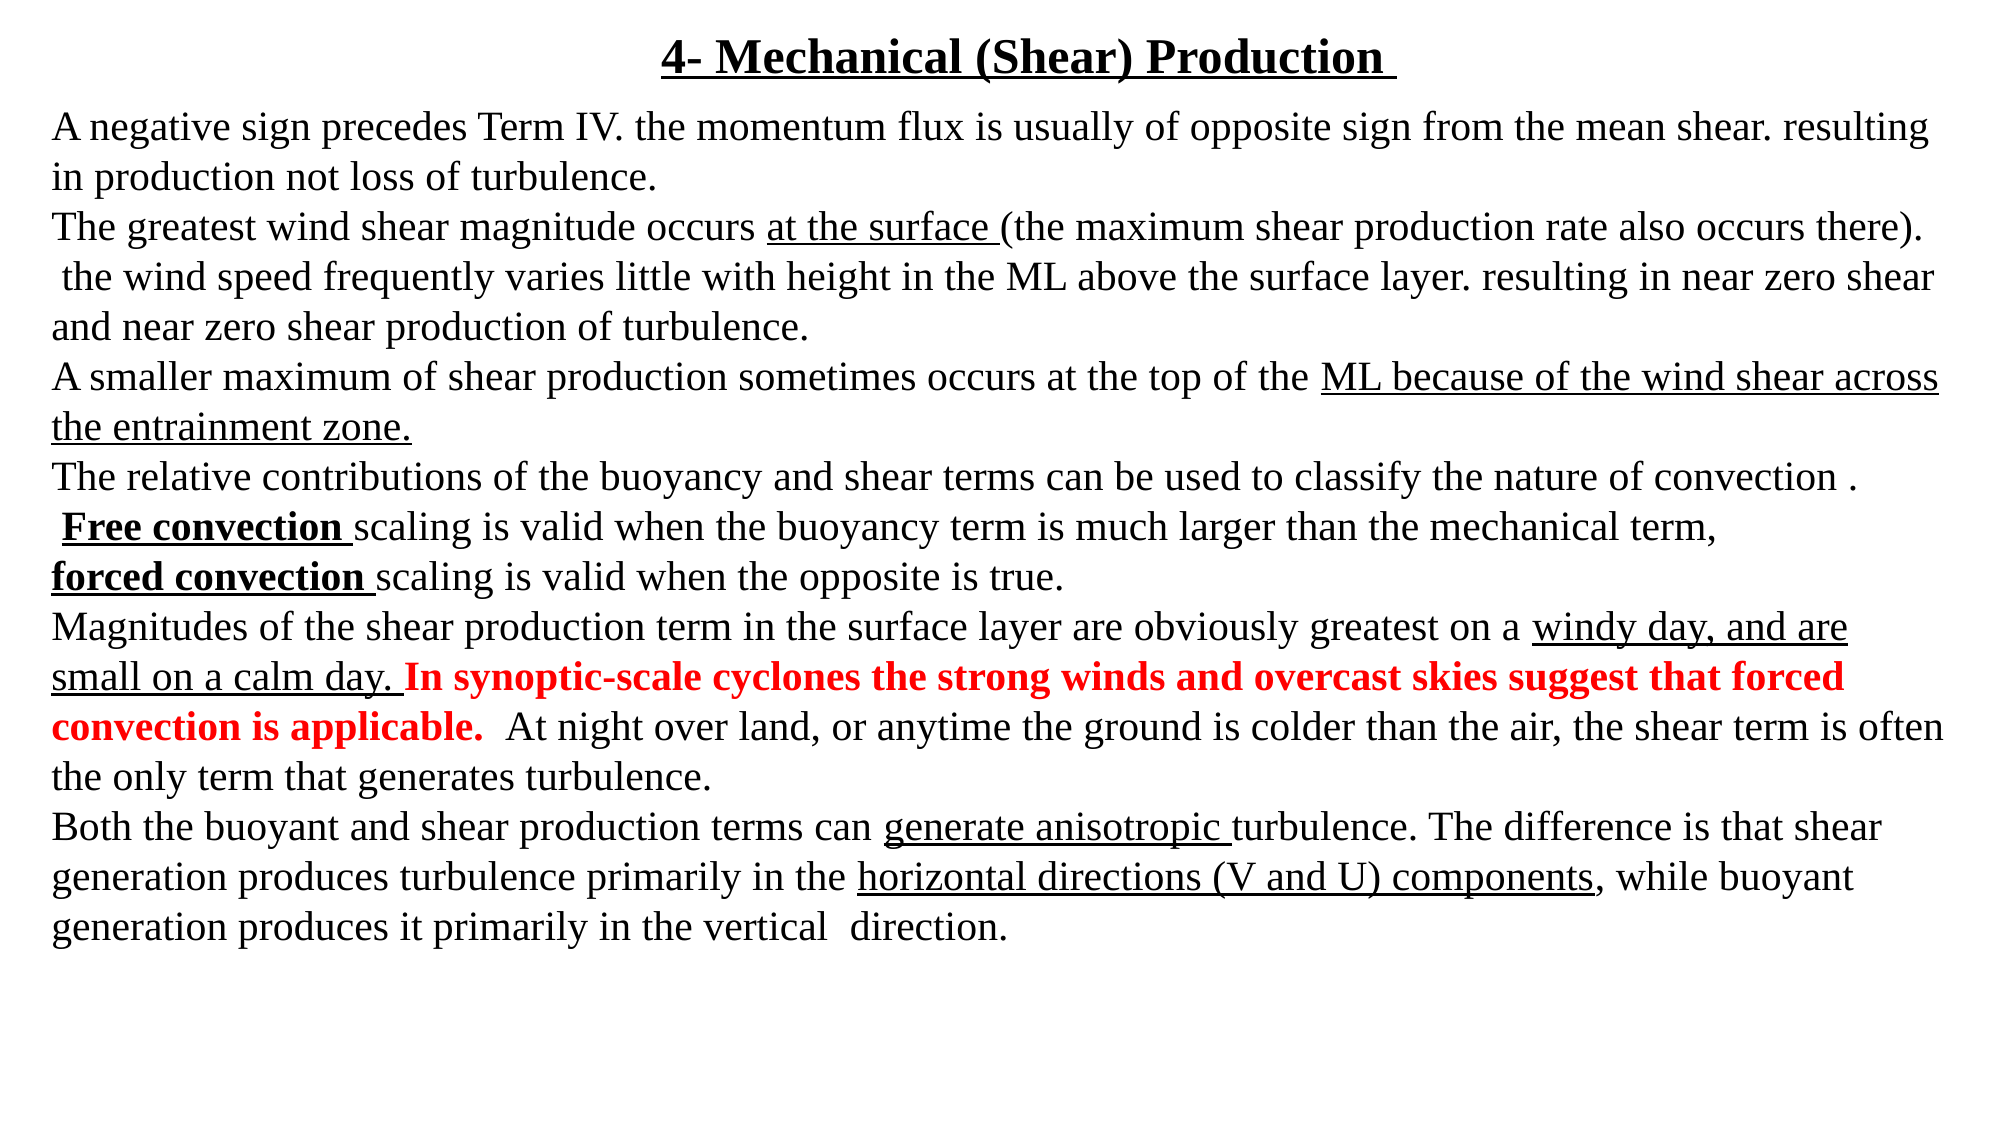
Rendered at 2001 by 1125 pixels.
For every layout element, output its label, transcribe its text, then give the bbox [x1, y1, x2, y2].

text_box A negative sign precedes Term IV. the momentum flux is usually of opposite sign from the mean shear. resulting in production not loss of turbulence. The greatest wind shear magnitude occurs at the surface (the maximum shear production rate also occurs there). the wind speed frequently varies little with height in the ML above the surface layer. resulting in near zero shear and near zero shear production of turbulence. A smaller maximum of shear production sometimes occurs at the top of the ML because of the wind shear across the entrainment zone. The relative contributions of the buoyancy and shear terms can be used to classify the nature of convection . Free convection scaling is valid when the buoyancy term is much larger than the mechanical term, forced convection scaling is valid when the opposite is true. Magnitudes of the shear production term in the surface layer are obviously greatest on a windy day, and are small on a calm day. In synoptic-scale cyclones the strong winds and overcast skies suggest that forced convection is applicable. At night over land, or anytime the ground is colder than the air, the shear term is often the only term that generates turbulence. Both the buoyant and shear production terms can generate anisotropic turbulence. The difference is that shear generation produces turbulence primarily in the horizontal directions (V and U) components, while buoyant generation produces it primarily in the vertical direction. [36, 91, 1963, 957]
text_box 4- Mechanical (Shear) Production [646, 15, 1412, 91]
